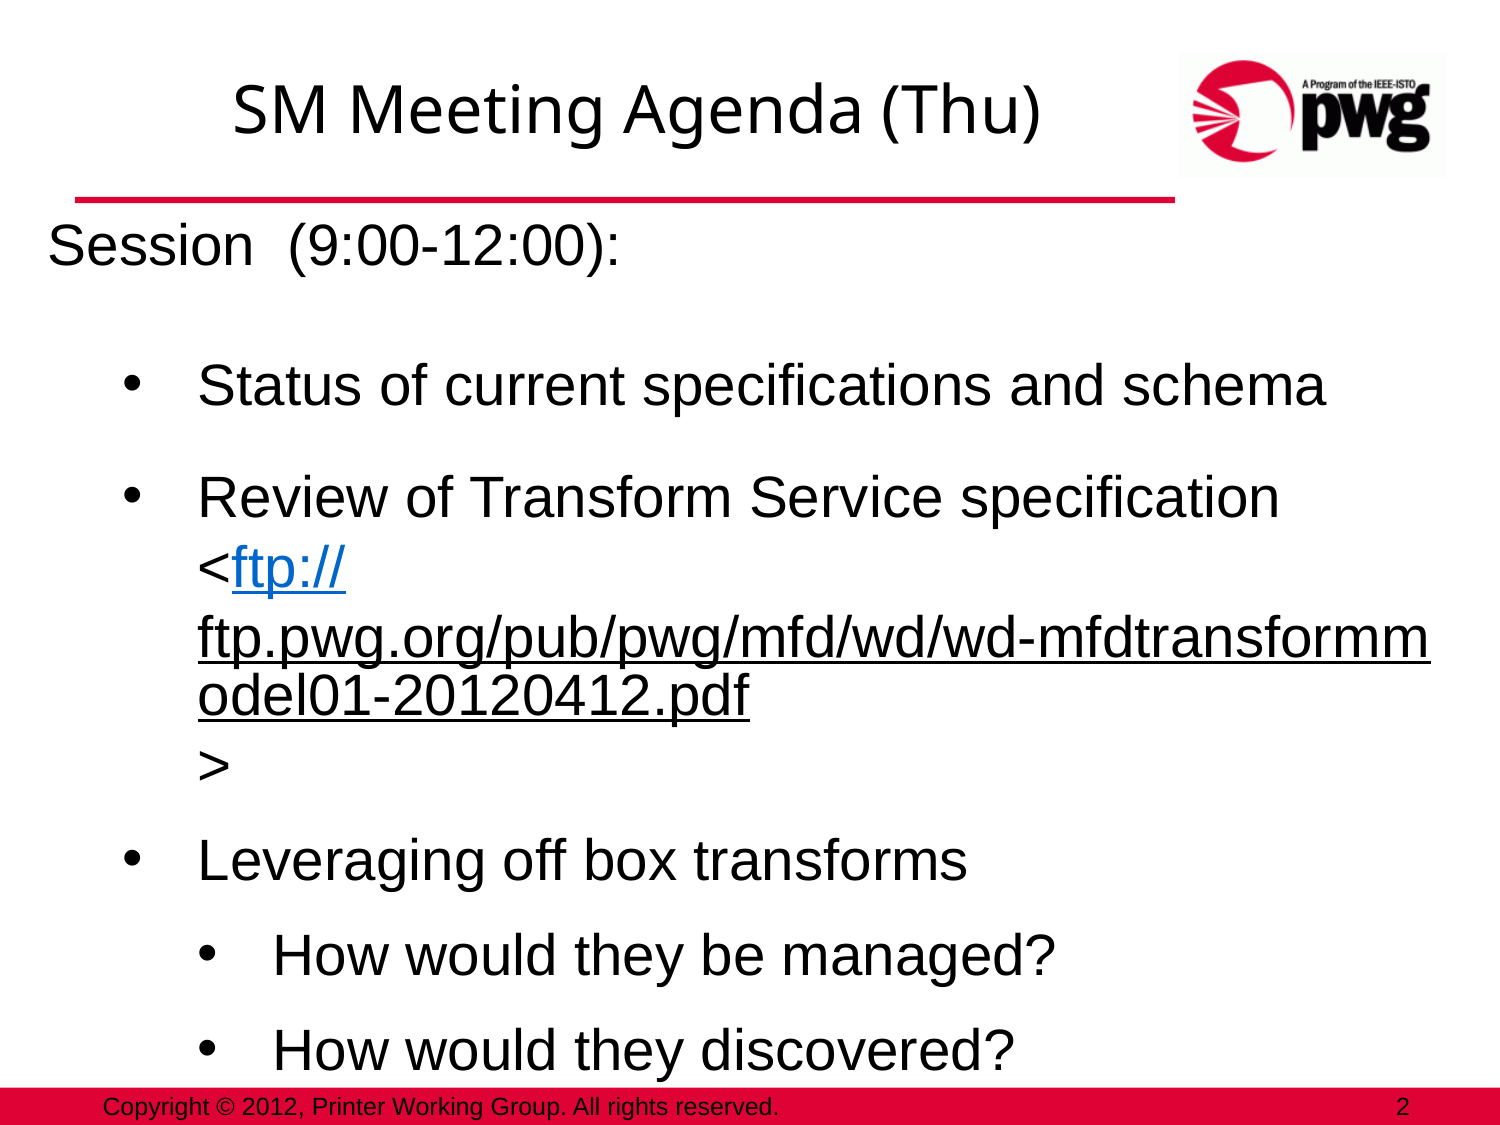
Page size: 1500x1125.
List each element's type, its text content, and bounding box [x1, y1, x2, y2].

title SM Meeting Agenda (Thu) [0, 37, 1276, 176]
picture [1179, 53, 1446, 178]
text_box Session (9:00-12:00): Status of current specifications and schema Review of Transform Service specification <ftp://ftp.pwg.org/pub/pwg/mfd/wd/wd-mfdtransformmodel01-20120412.pdf> Leveraging off box transforms How would they be managed? How would they discovered? [33, 200, 1459, 1125]
